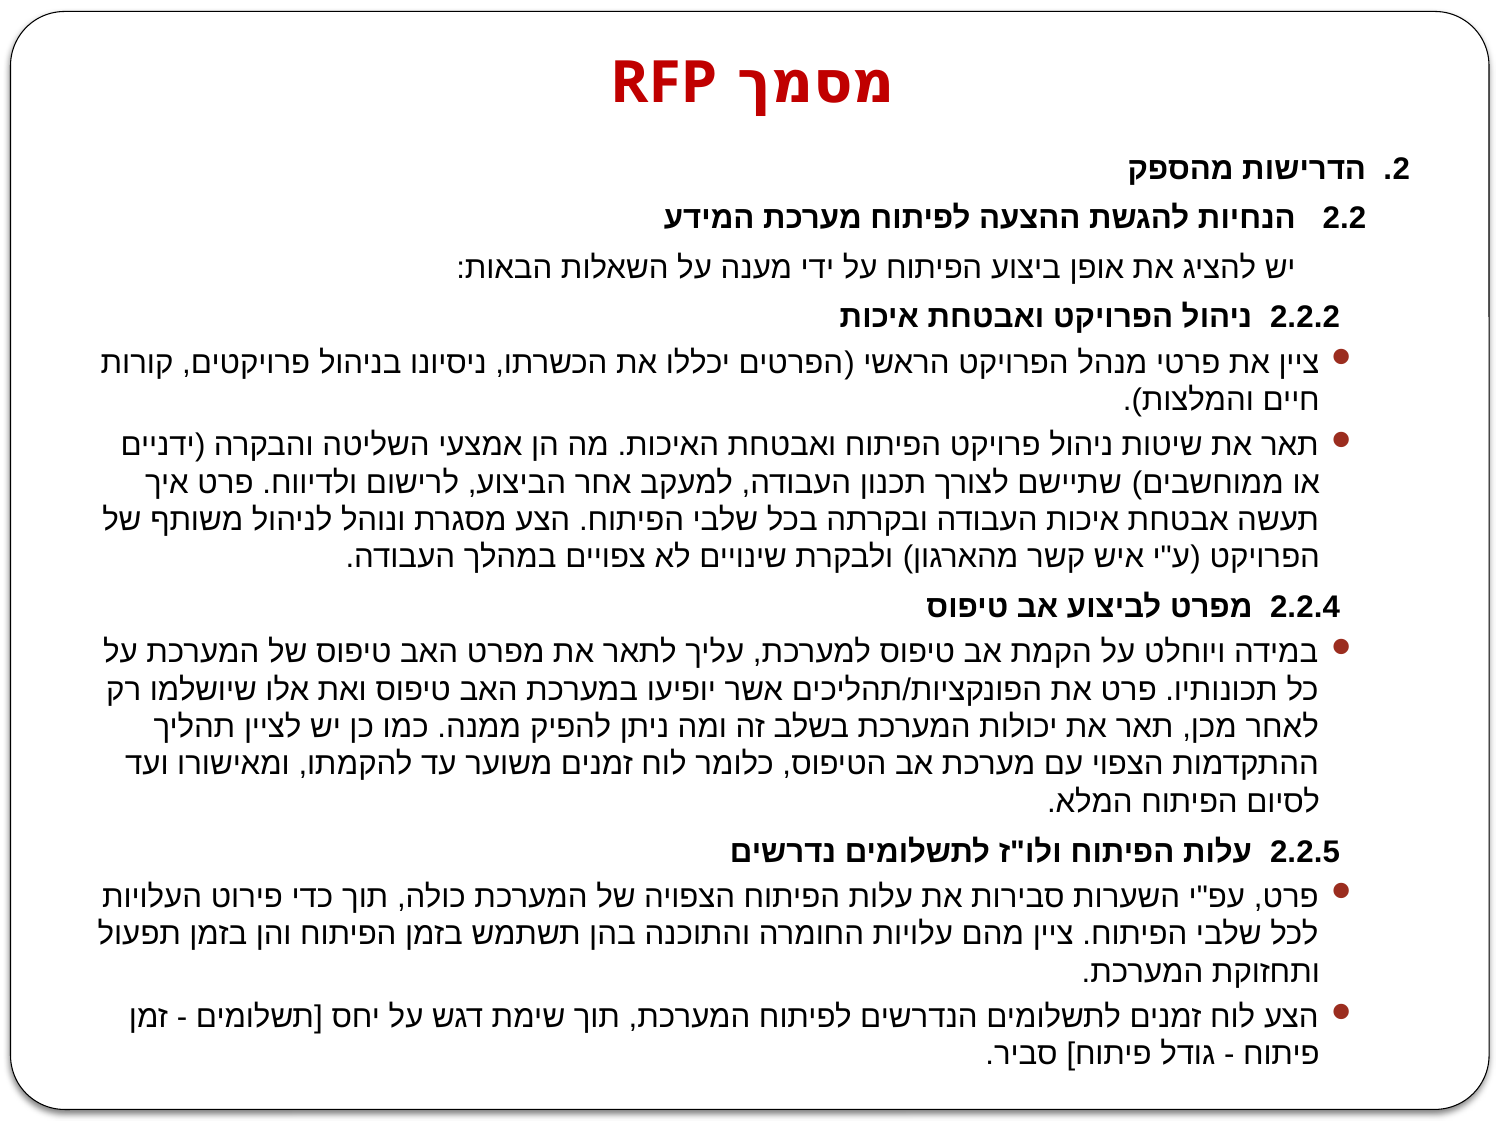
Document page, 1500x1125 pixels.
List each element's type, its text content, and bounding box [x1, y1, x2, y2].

list 2. הדרישות מהספק 2.2 הנחיות להגשת ההצעה לפיתוח מערכת המידע יש להציג את אופן ביצוע הפיתוח על ידי מענה על השאלות הבאות: 2.2.2 ניהול הפרויקט ואבטחת איכות ציין את פרטי מנהל הפרויקט הראשי (הפרטים יכללו את הכשרתו, ניסיונו בניהול פרויקטים, קורות חיים והמלצות). תאר את שיטות ניהול פרויקט הפיתוח ואבטחת האיכות. מה הן אמצעי השליטה והבקרה (ידניים או ממוחשבים) שתיישם לצורך תכנון העבודה, למעקב אחר הביצוע, לרישום ולדיווח. פרט איך תעשה אבטחת איכות העבודה ובקרתה בכל שלבי הפיתוח. הצע מסגרת ונוהל לניהול משותף של הפרויקט (ע"י איש קשר מהארגון) ולבקרת שינויים לא צפויים במהלך העבודה. 2.2.4 מפרט לביצוע אב טיפוס במידה ויוחלט על הקמת אב טיפוס למערכת, עליך לתאר את מפרט האב טיפוס של המערכת על כל תכונותיו. פרט את הפונקציות/תהליכים אשר יופיעו במערכת האב טיפוס ואת אלו שיושלמו רק לאחר מכן, תאר את יכולות המערכת בשלב זה ומה ניתן להפיק ממנה. כמו כן יש לציין תהליך ההתקדמות הצפוי עם מערכת אב הטיפוס, כלומר לוח זמנים משוער עד להקמתו, ומאישורו ועד לסיום הפיתוח המלא. 2.2.5 עלות הפיתוח ולו"ז לתשלומים נדרשים פרט, עפ"י השערות סבירות את עלות הפיתוח הצפויה של המערכת כולה, תוך כדי פירוט העלויות לכל שלבי הפיתוח. ציין מהם עלויות החומרה והתוכנה בהן תשתמש בזמן הפיתוח והן בזמן תפעול ותחזוקת המערכת. הצע לוח זמנים לתשלומים הנדרשים לפיתוח המערכת, תוך שימת דגש על יחס [תשלומים - זמן פיתוח - גודל פיתוח] סביר. [75, 140, 1425, 1055]
title מסמך RFP [70, 0, 1436, 129]
